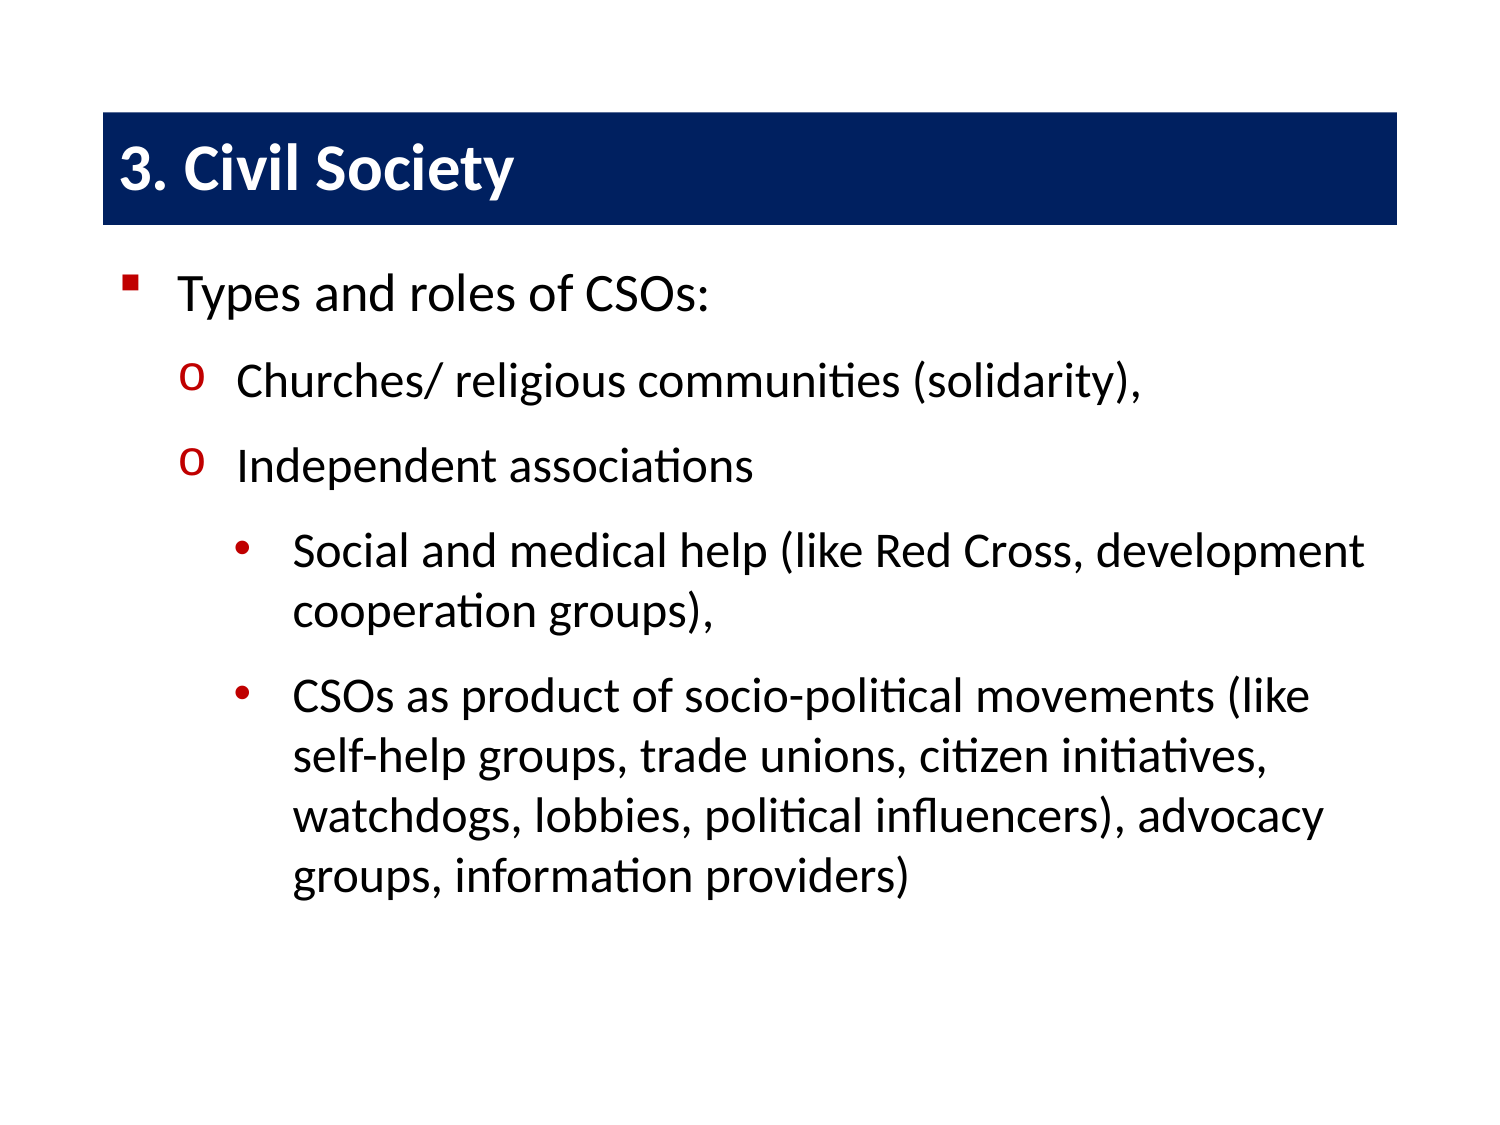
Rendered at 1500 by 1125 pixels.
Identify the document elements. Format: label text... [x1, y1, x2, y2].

list Types and roles of CSOs: Churches/ religious communities (solidarity), Independent associations Social and medical help (like Red Cross, development cooperation groups), CSOs as product of socio-political movements (like self-help groups, trade unions, citizen initiatives, watchdogs, lobbies, political influencers), advocacy groups, information providers) [103, 249, 1397, 964]
title 3. Civil Society [103, 112, 1397, 225]
